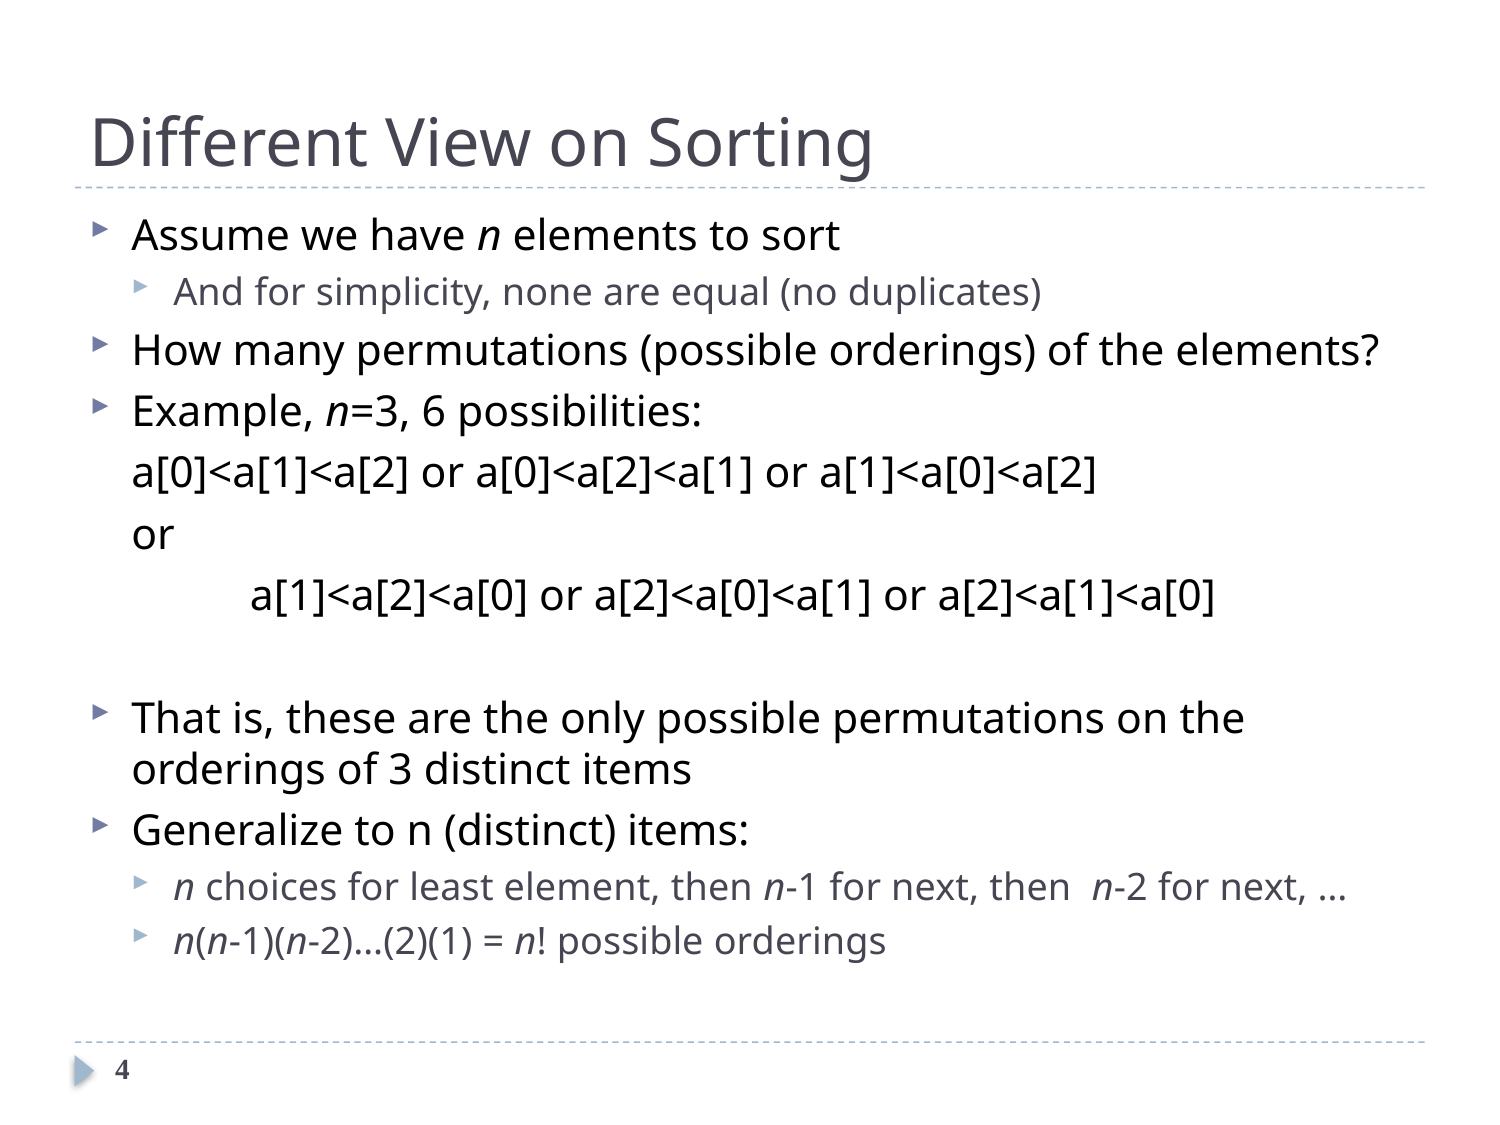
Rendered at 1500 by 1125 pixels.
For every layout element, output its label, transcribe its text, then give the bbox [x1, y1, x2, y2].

title Different View on Sorting [75, 24, 1425, 188]
list Assume we have n elements to sort And for simplicity, none are equal (no duplicates) How many permutations (possible orderings) of the elements? Example, n=3, 6 possibilities: a[0]<a[1]<a[2] or a[0]<a[2]<a[1] or a[1]<a[0]<a[2] or a[1]<a[2]<a[0] or a[2]<a[0]<a[1] or a[2]<a[1]<a[0] That is, these are the only possible permutations on the orderings of 3 distinct items Generalize to n (distinct) items: n choices for least element, then n-1 for next, then n-2 for next, … n(n-1)(n-2)…(2)(1) = n! possible orderings [75, 200, 1425, 1010]
slide_number 4 [100, 1042, 426, 1103]
